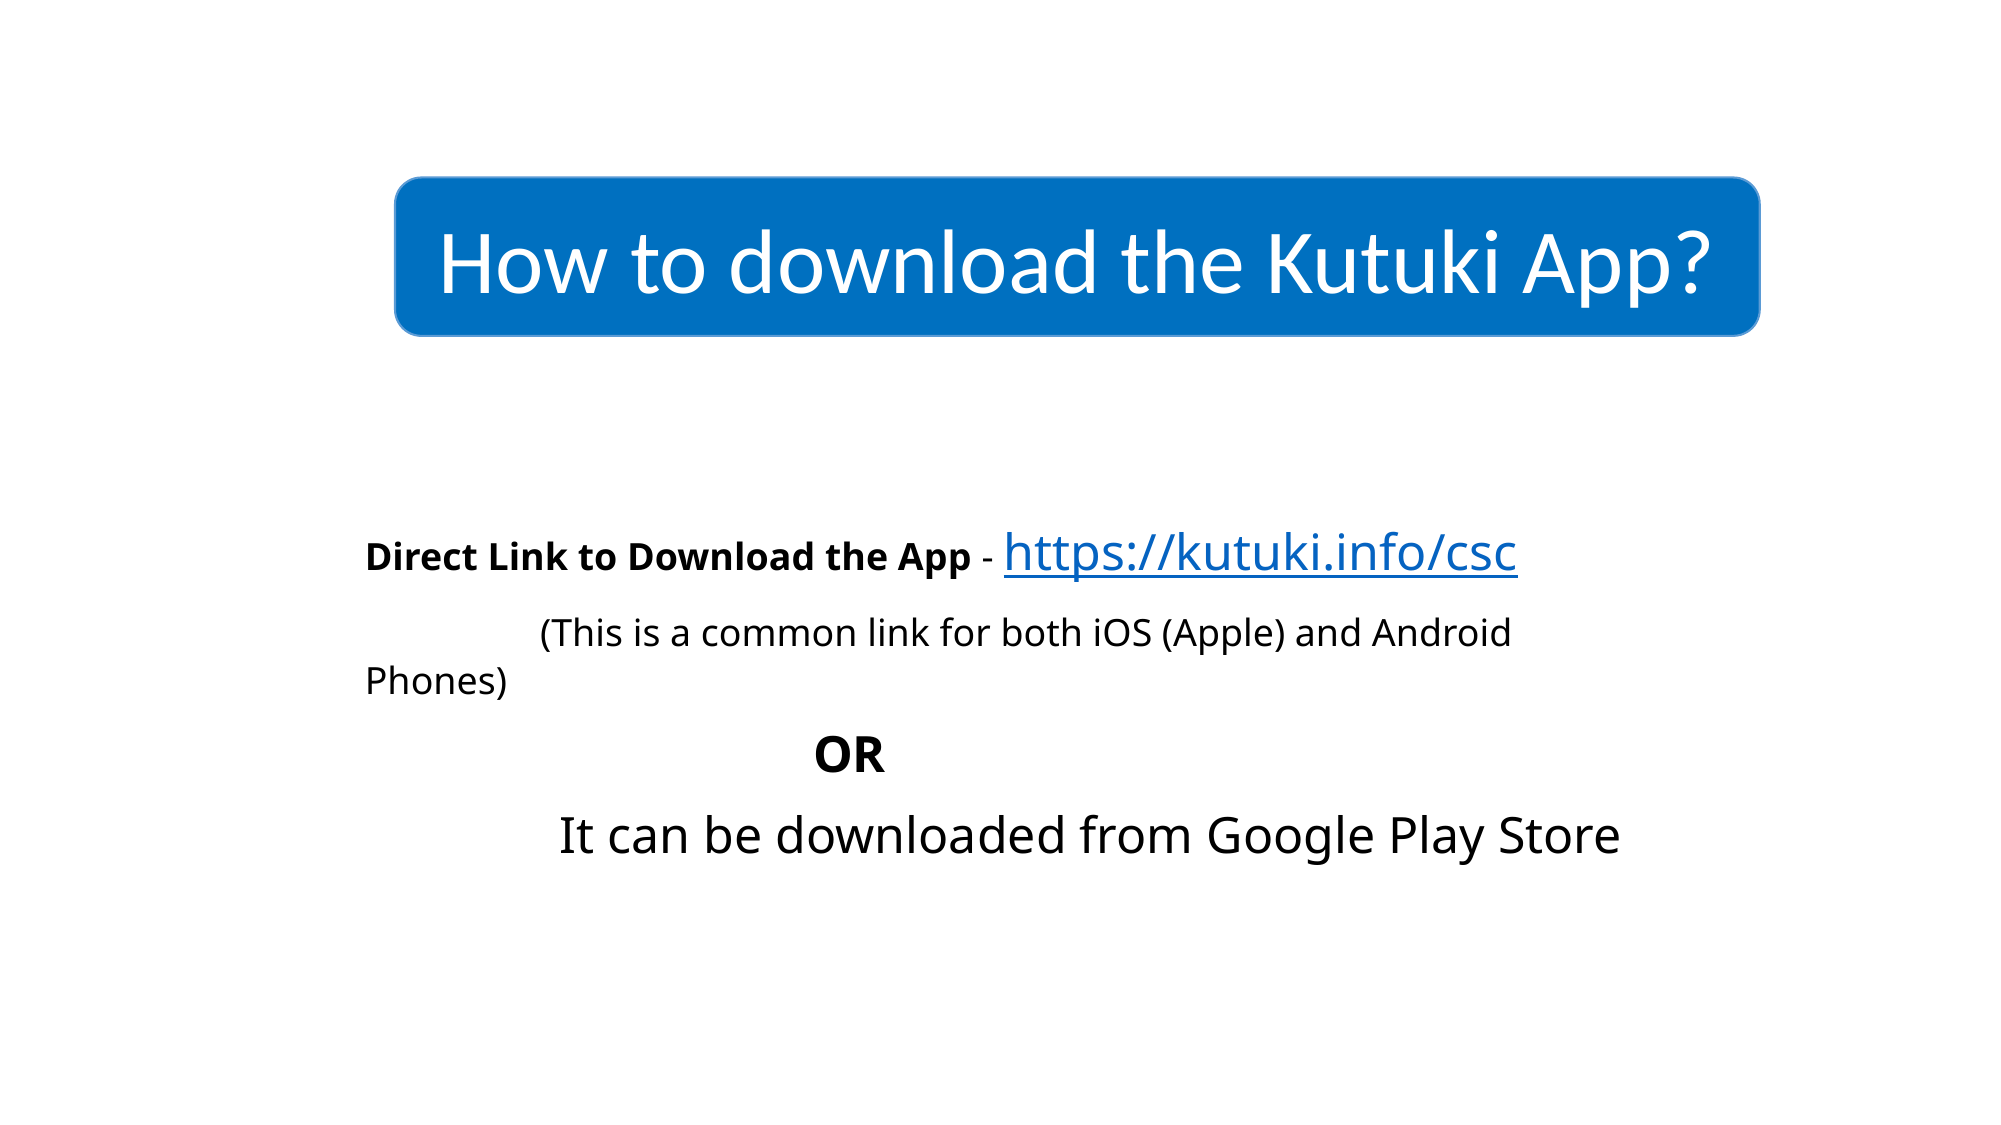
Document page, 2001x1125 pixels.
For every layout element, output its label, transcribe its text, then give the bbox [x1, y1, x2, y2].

text_box Direct Link to Download the App - https://kutuki.info/csc (This is a common link for both iOS (Apple) and Android Phones) OR It can be downloaded from Google Play Store [350, 508, 1688, 872]
text_box How to download the Kutuki App? [393, 176, 1761, 337]
